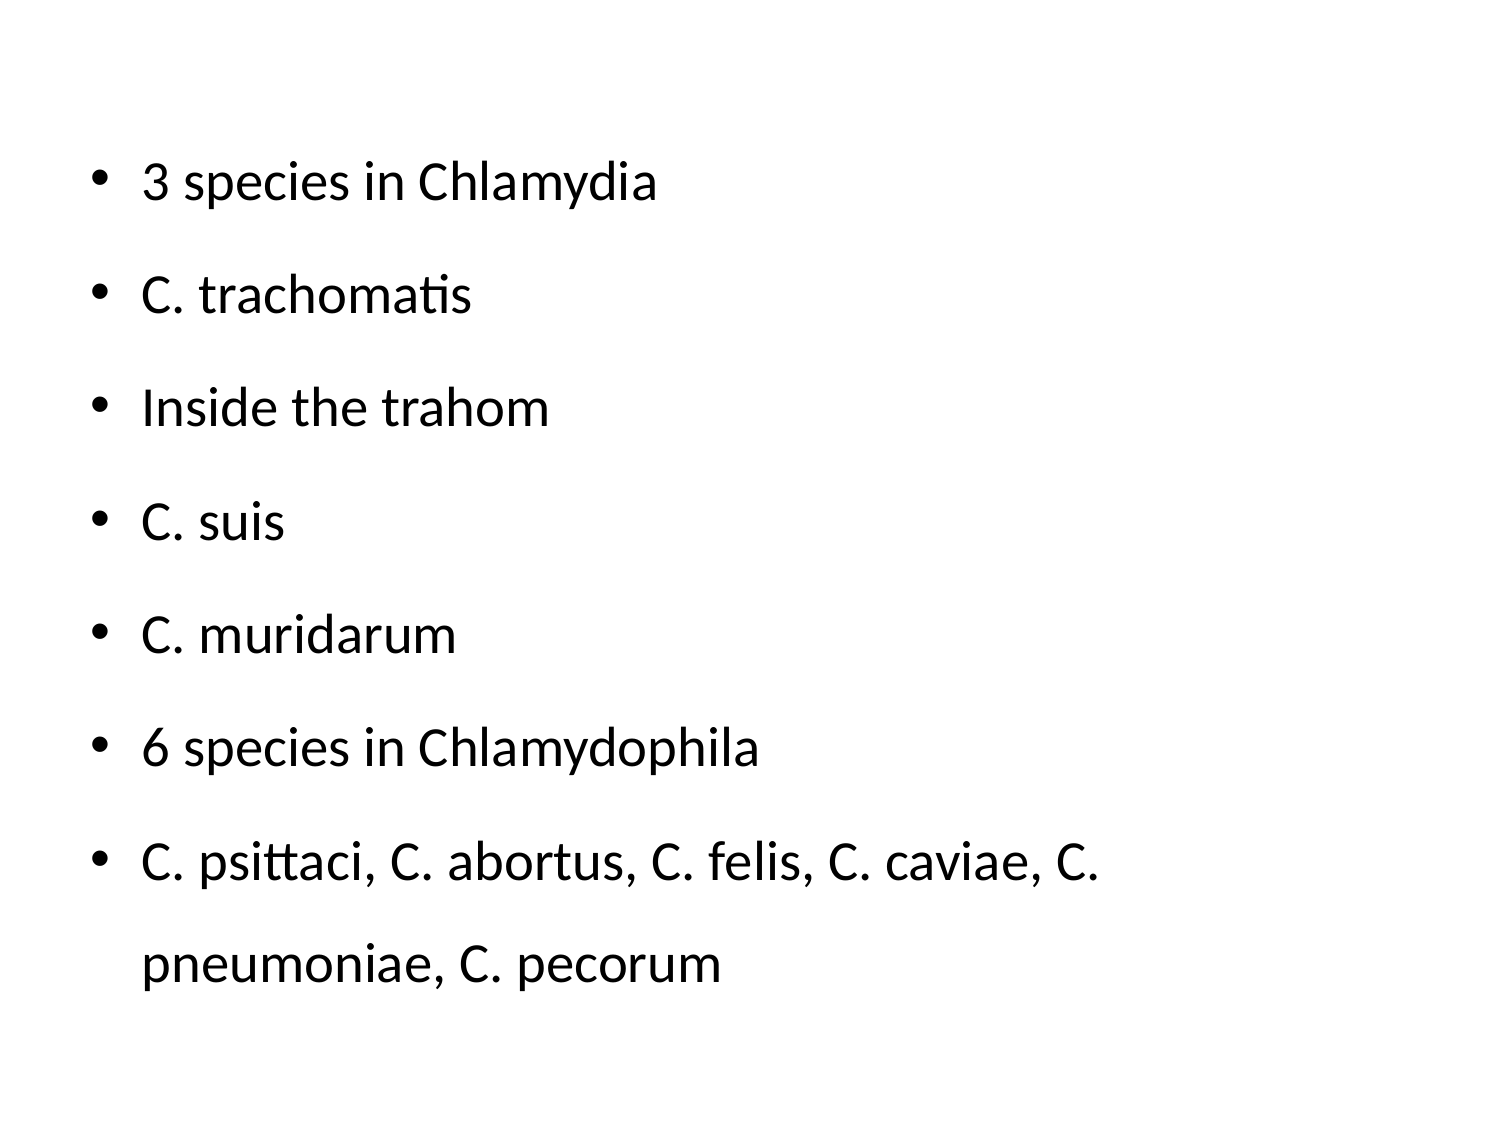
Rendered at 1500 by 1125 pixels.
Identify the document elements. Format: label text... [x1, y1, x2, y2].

list 3 species in Chlamydia C. trachomatis Inside the trahom C. suis C. muridarum 6 species in Chlamydophila C. psittaci, C. abortus, C. felis, C. caviae, C. pneumoniae, C. pecorum [74, 101, 1426, 1006]
